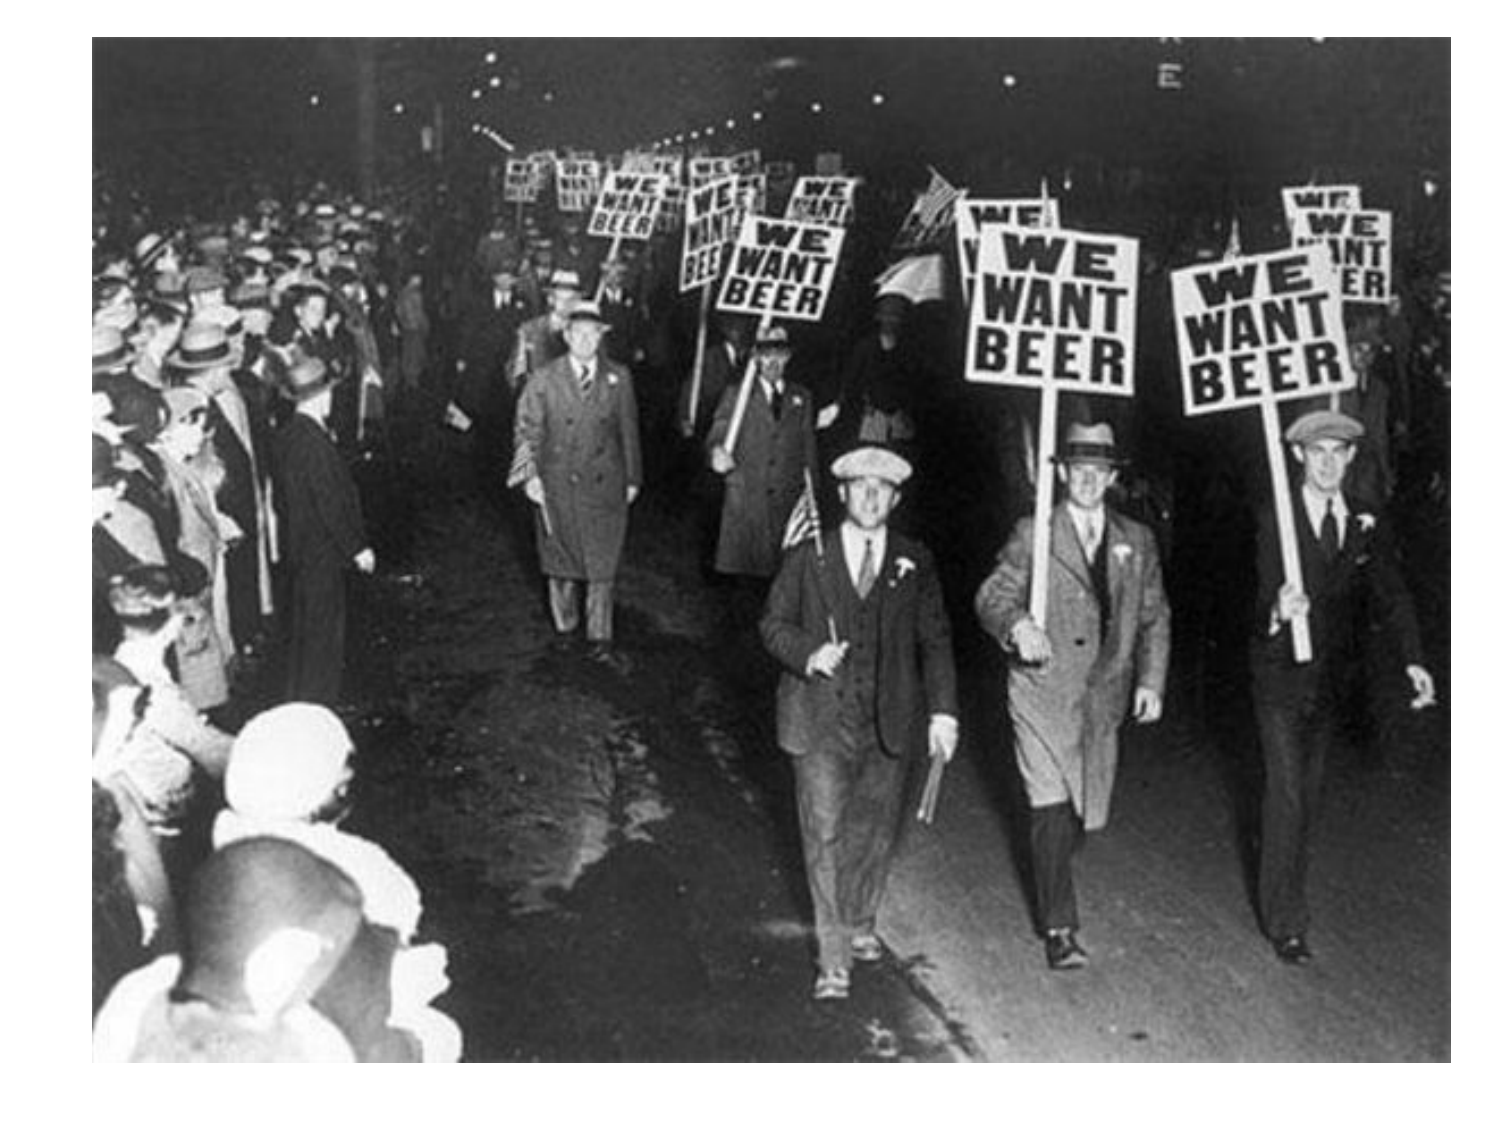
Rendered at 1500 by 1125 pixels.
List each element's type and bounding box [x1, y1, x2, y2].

list [92, 37, 1451, 1063]
